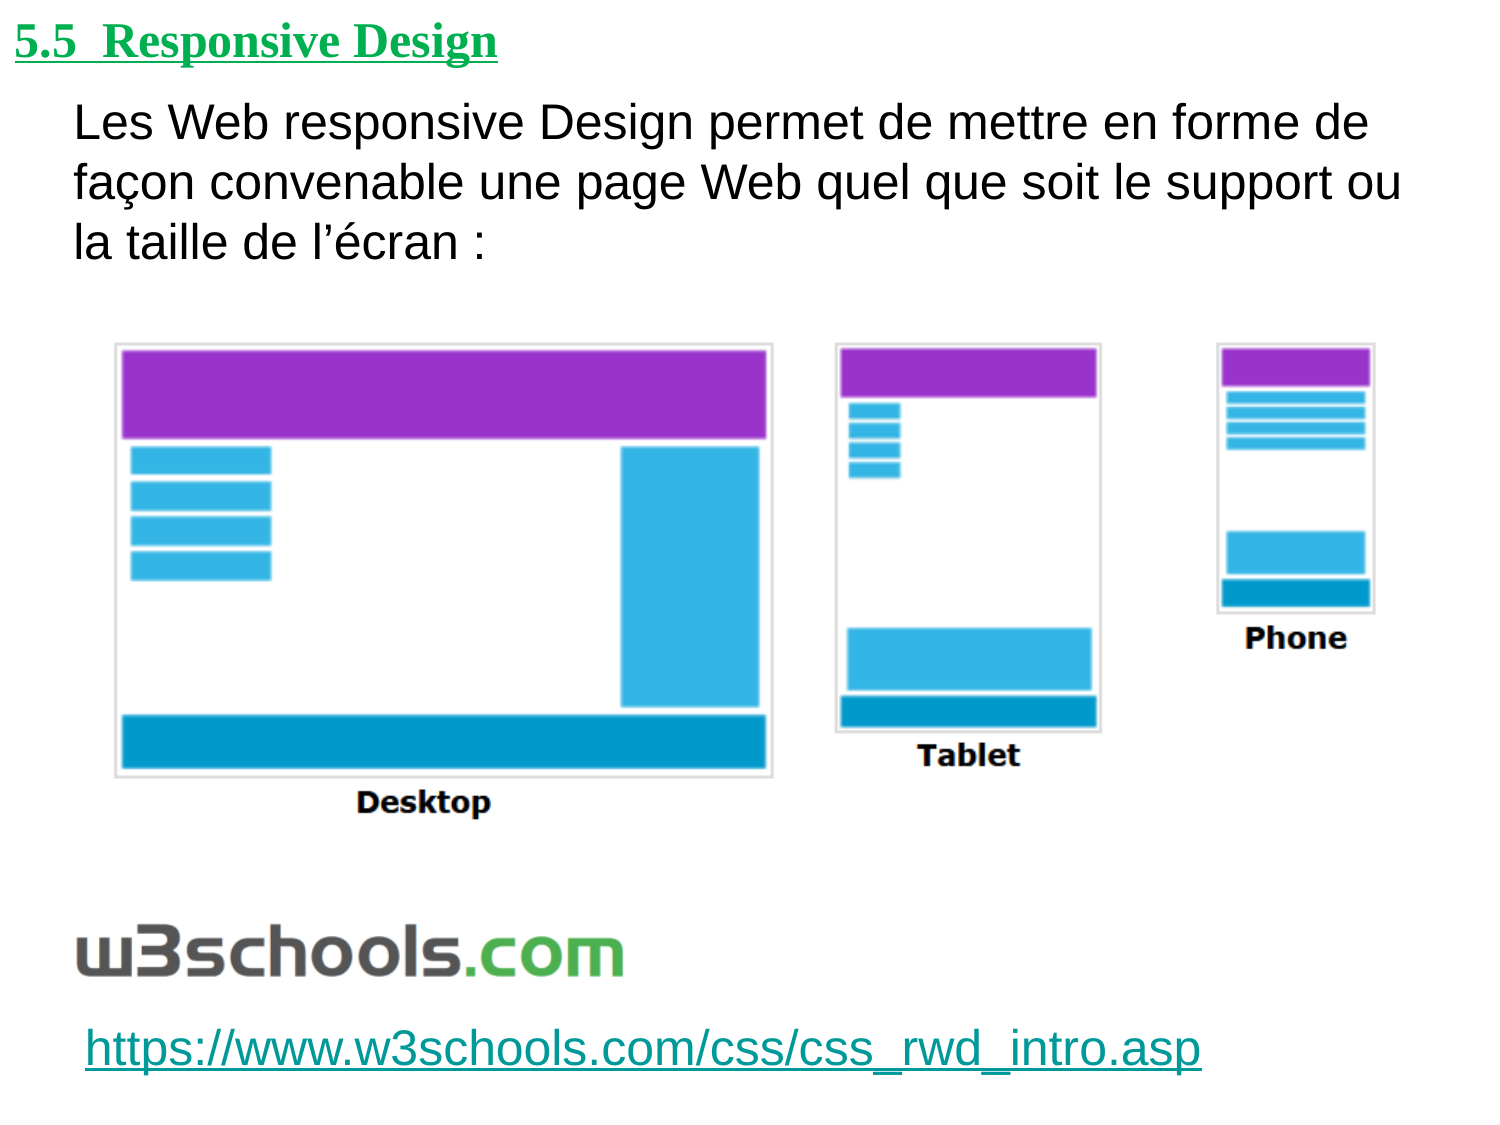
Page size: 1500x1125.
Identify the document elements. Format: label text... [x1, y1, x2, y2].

picture [70, 913, 636, 995]
text_box 5.5 Responsive Design [0, 0, 1348, 75]
text_box https://www.w3schools.com/css/css_rwd_intro.asp [70, 1007, 1454, 1083]
picture [105, 334, 1391, 833]
text_box Les Web responsive Design permet de mettre en forme de façon convenable une page Web quel que soit le support ou la taille de l’écran : [58, 82, 1442, 282]
